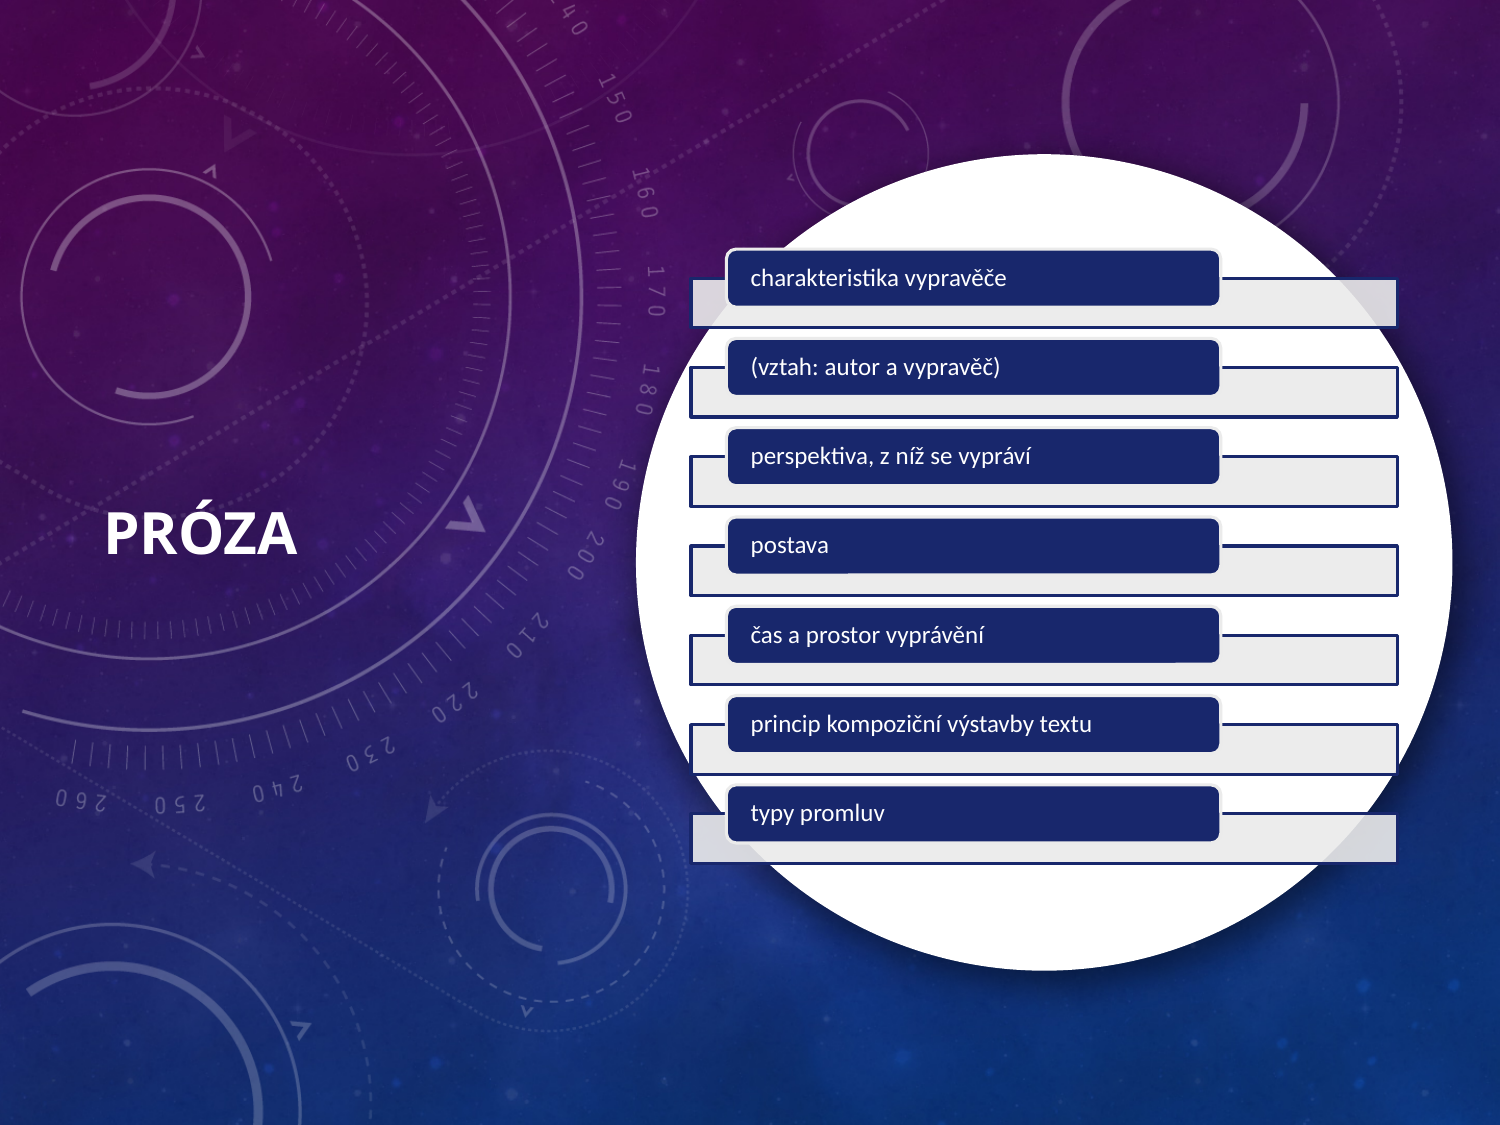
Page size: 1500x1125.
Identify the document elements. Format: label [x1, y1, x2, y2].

picture [0, 0, 1500, 1125]
list [690, 238, 1398, 875]
